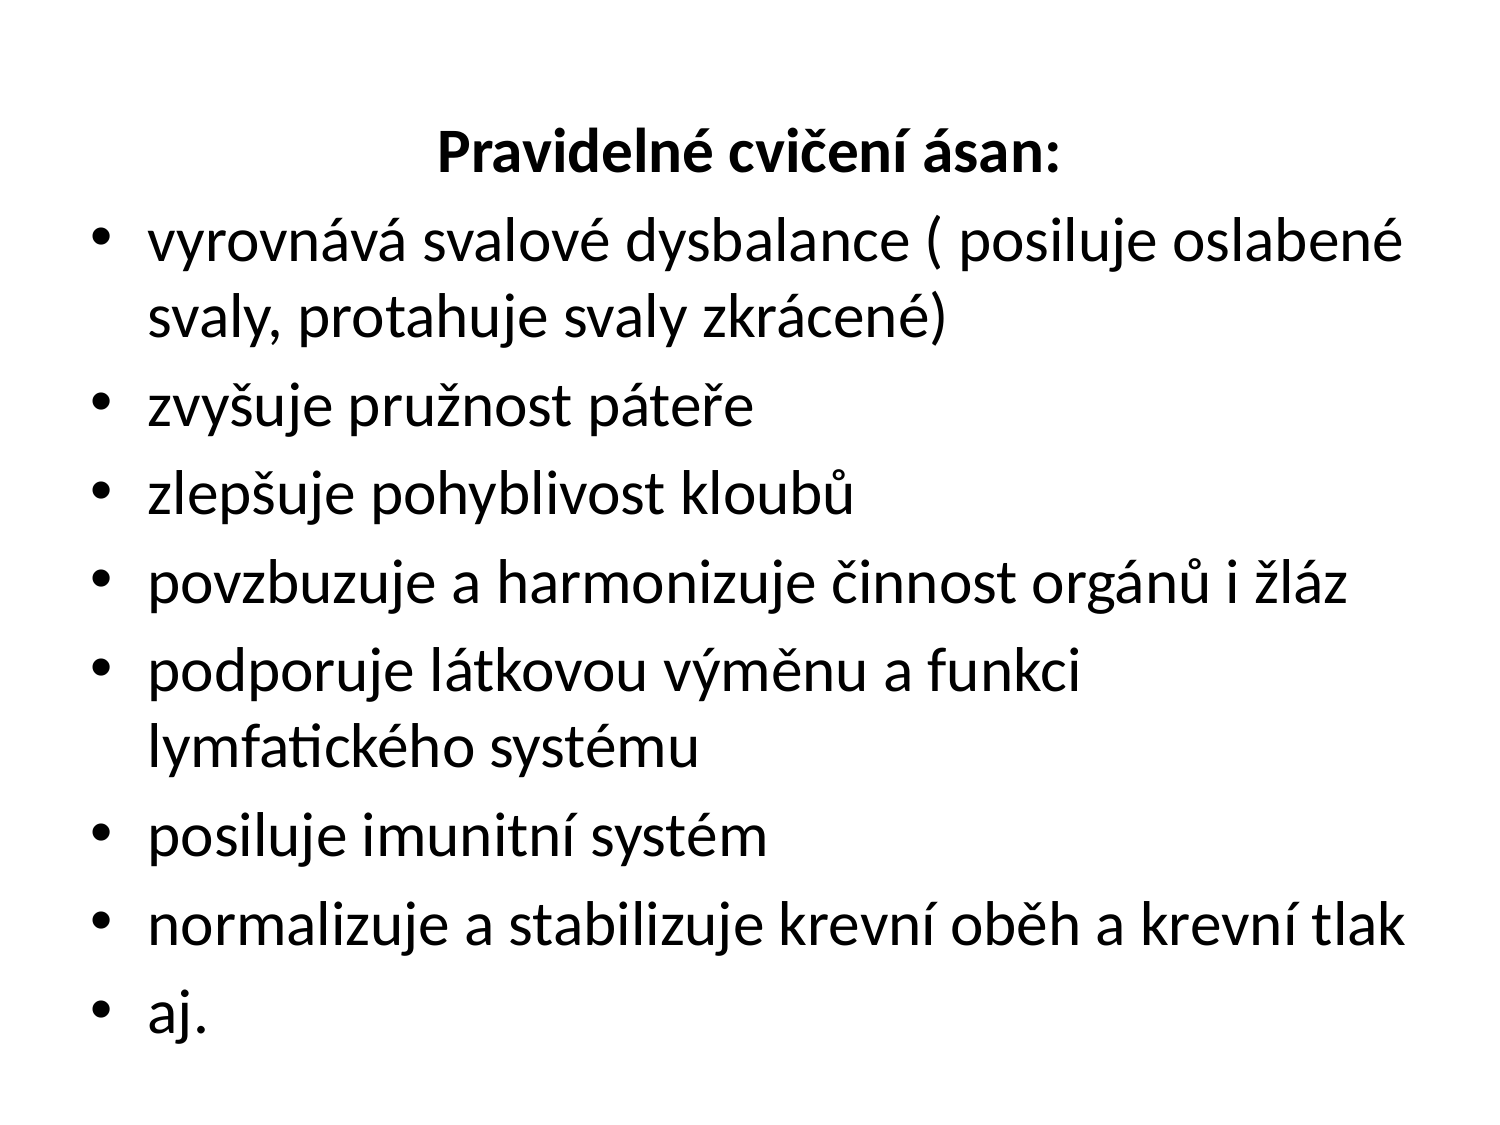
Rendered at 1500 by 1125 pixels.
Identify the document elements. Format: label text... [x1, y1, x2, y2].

list Pravidelné cvičení ásan: vyrovnává svalové dysbalance ( posiluje oslabené svaly, protahuje svaly zkrácené) zvyšuje pružnost páteře zlepšuje pohyblivost kloubů povzbuzuje a harmonizuje činnost orgánů i žláz podporuje látkovou výměnu a funkci lymfatického systému posiluje imunitní systém normalizuje a stabilizuje krevní oběh a krevní tlak aj. [75, 101, 1425, 1071]
